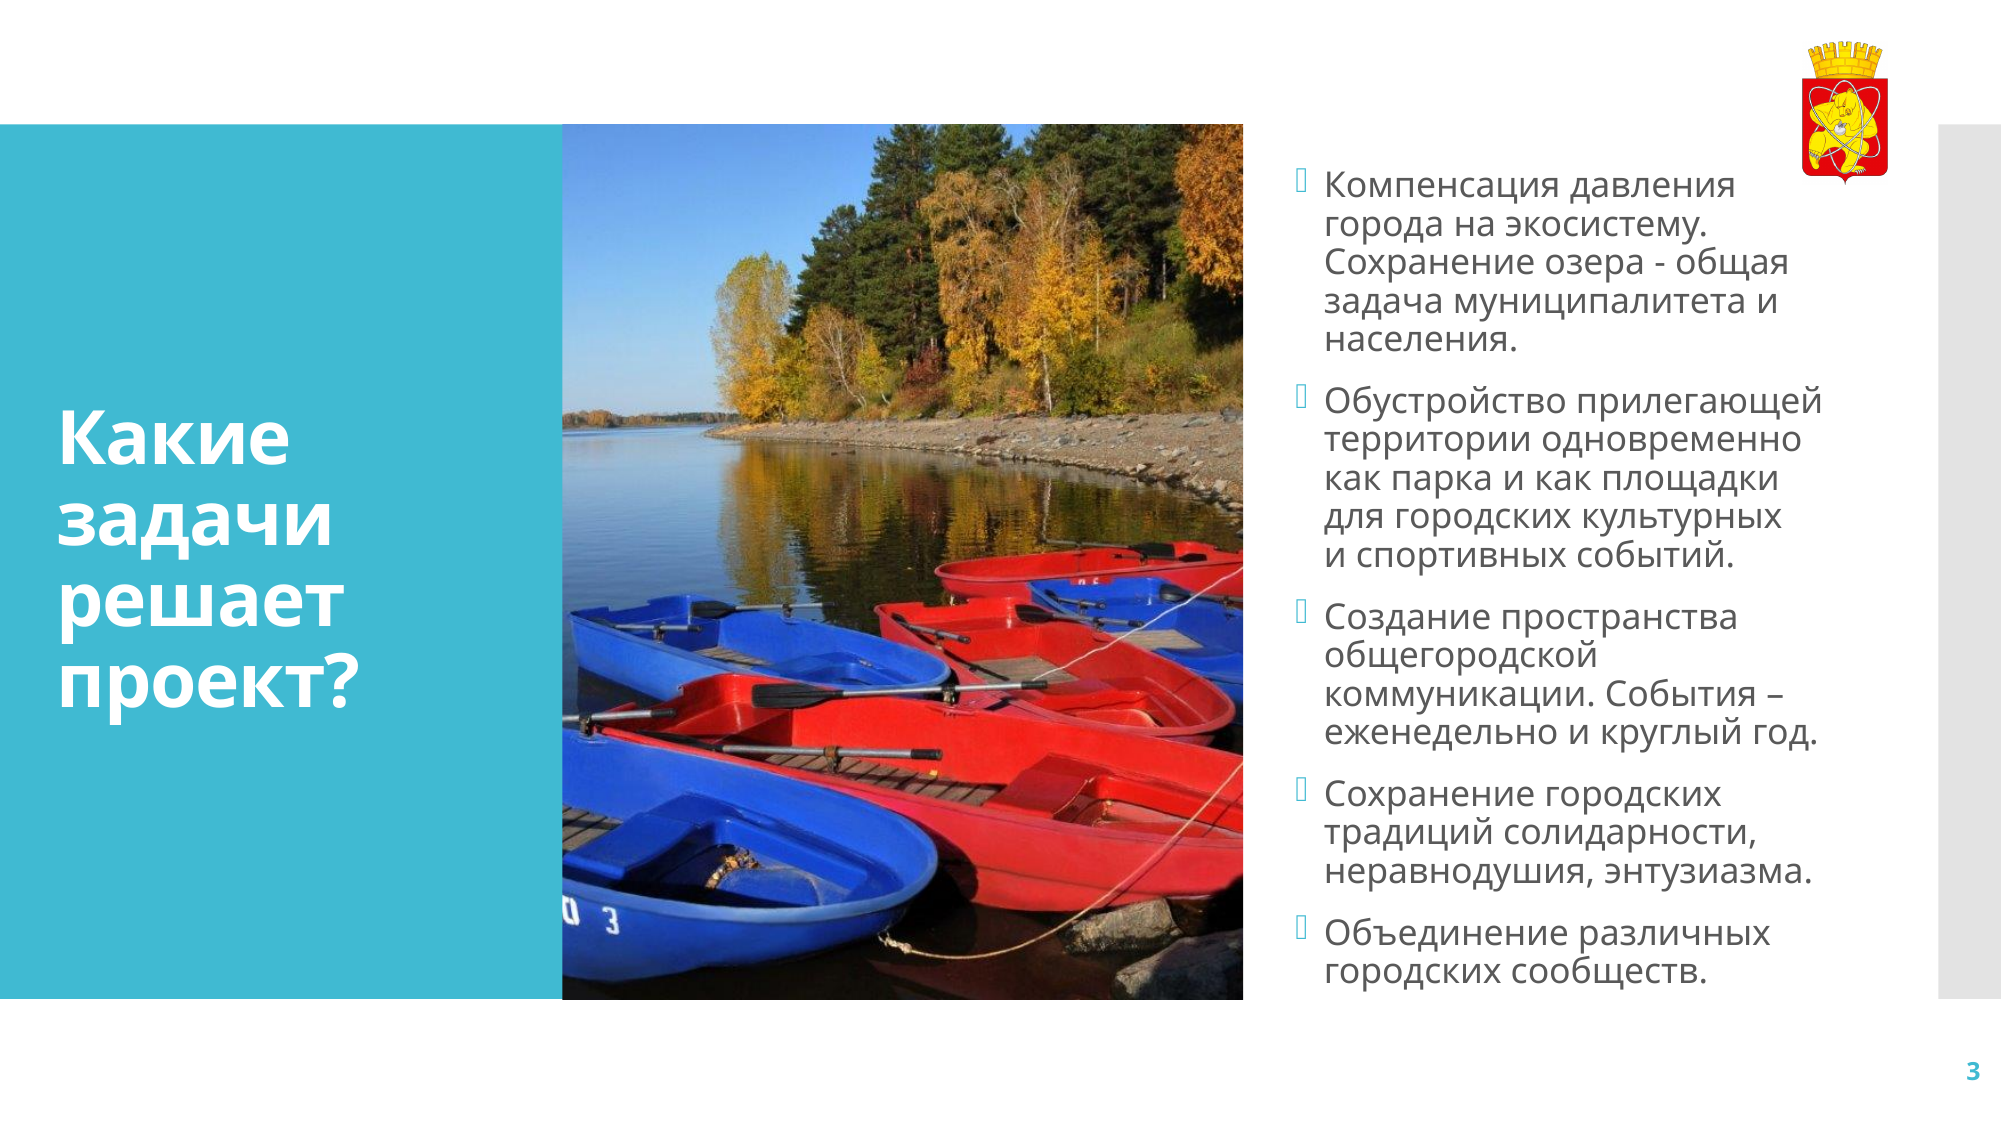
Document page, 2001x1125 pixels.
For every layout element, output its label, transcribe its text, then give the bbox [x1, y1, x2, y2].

picture [561, 123, 1244, 1000]
picture [1802, 41, 1888, 185]
title Какие задачи решает проект? [41, 184, 525, 940]
list Компенсация давления города на экосистему. Сохранение озера - общая задача муниципалитета и населения. Обустройство прилегающей территории одновременно как парка и как площадки для городских культурных и спортивных событий. Создание пространства общегородской коммуникации. События – еженедельно и круглый год. Сохранение городских традиций солидарности, неравнодушия, энтузиазма. Объединение различных городских сообществ. [1280, 159, 1881, 1000]
slide_number 3 [1744, 1042, 1996, 1103]
